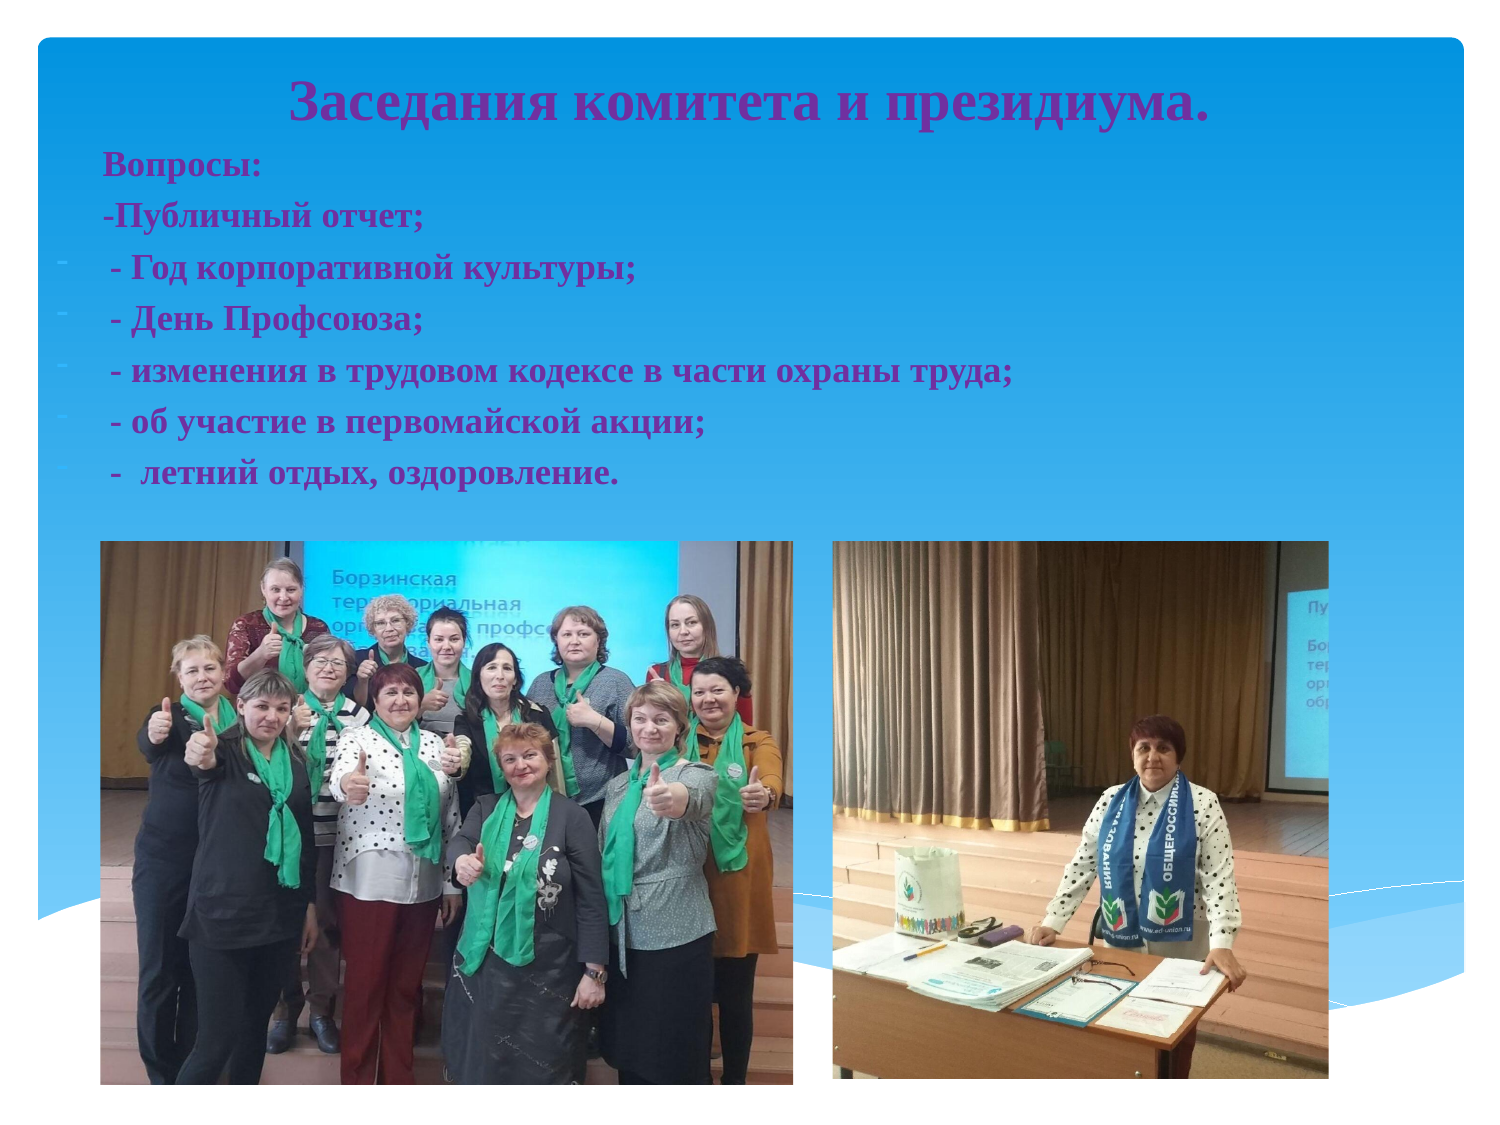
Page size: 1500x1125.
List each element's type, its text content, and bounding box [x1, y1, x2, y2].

picture [100, 540, 794, 1085]
subtitle Заседания комитета и президиума. Вопросы: -Публичный отчет; - Год корпоративной культуры; - День Профсоюза; - изменения в трудовом кодексе в части охраны труда; - об участие в первомайской акции; - летний отдых, оздоровление. [41, 54, 1459, 504]
picture [832, 540, 1330, 1079]
